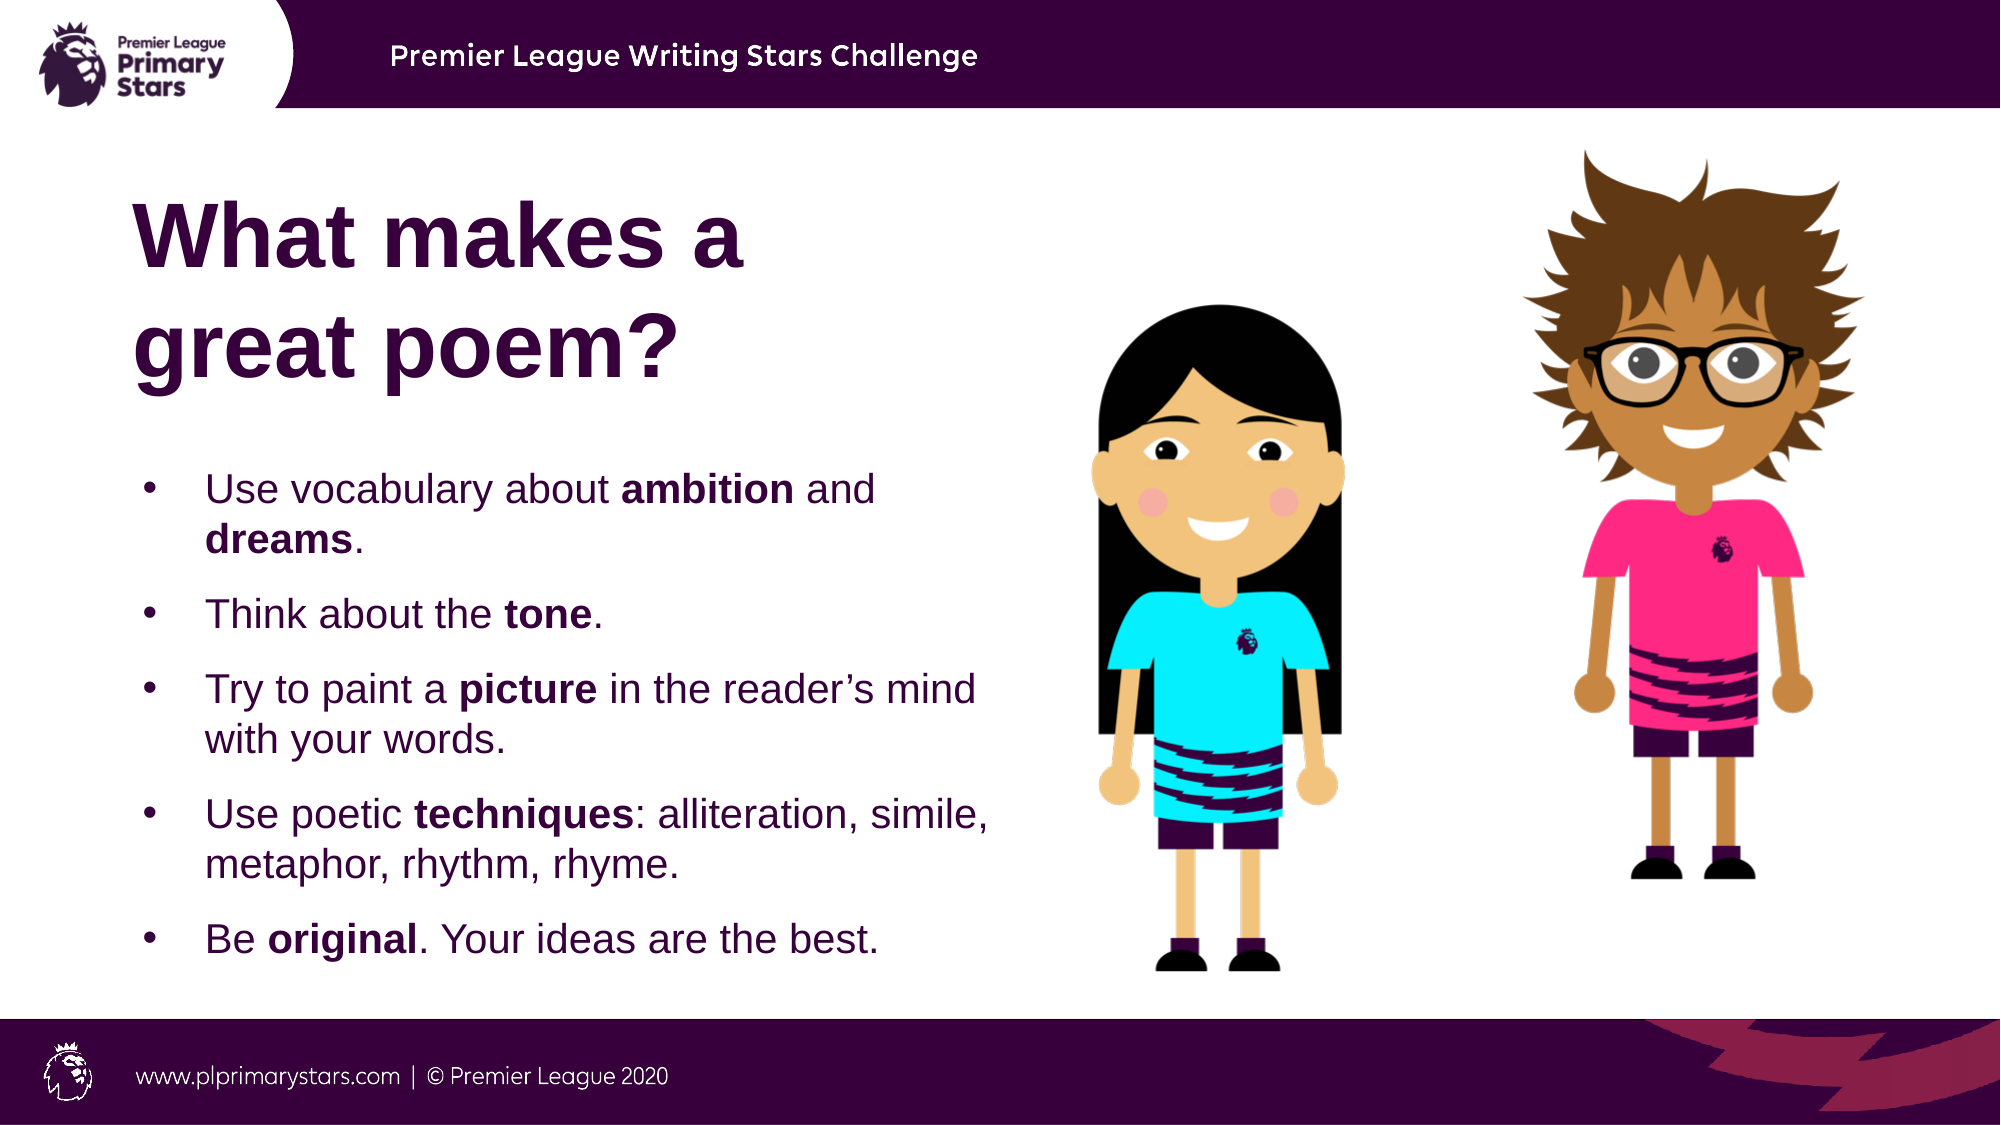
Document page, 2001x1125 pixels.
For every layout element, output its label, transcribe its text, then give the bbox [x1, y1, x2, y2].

picture [37, 21, 226, 109]
picture [371, 0, 995, 108]
title What makes a great poem? [117, 168, 865, 333]
list Use vocabulary about ambition and dreams. Think about the tone. Try to paint a picture in the reader’s mind with your words. Use poetic techniques: alliteration, simile, metaphor, rhythm, rhyme. Be original. Your ideas are the best. [115, 454, 952, 940]
picture [0, 109, 2000, 1125]
